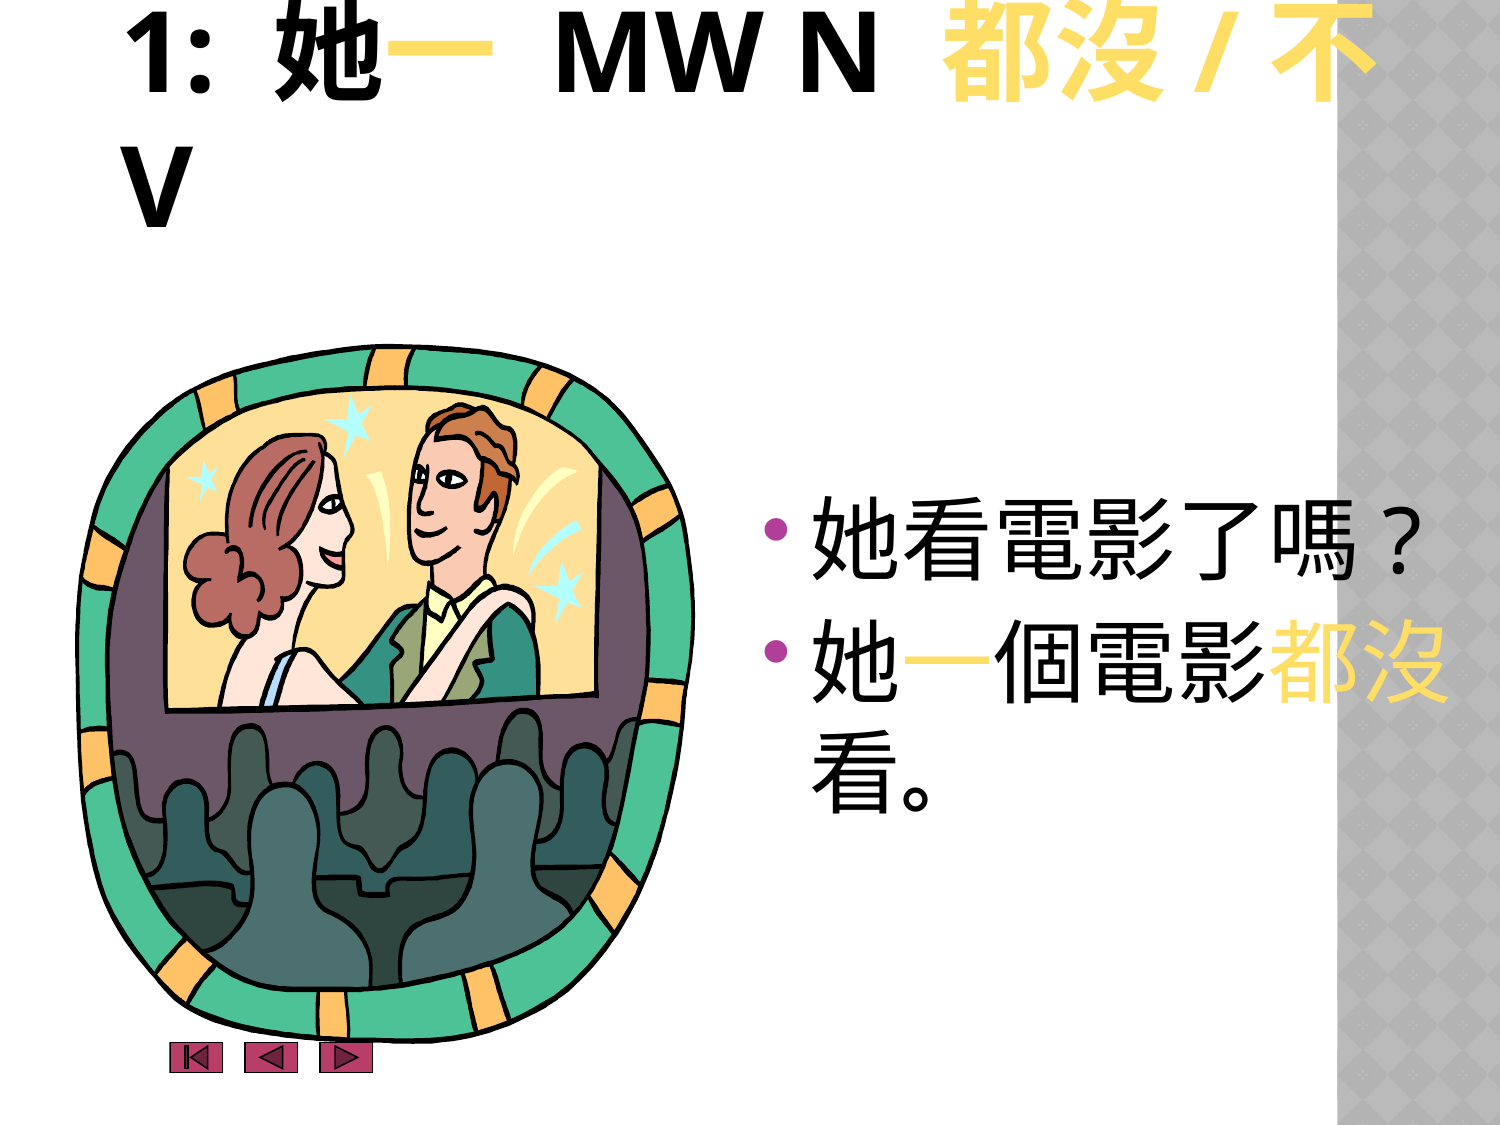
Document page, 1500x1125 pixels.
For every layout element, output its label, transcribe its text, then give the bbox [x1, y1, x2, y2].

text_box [74, 337, 701, 1051]
list 她看電影了嗎? 她一個電影都沒看。 [750, 474, 1500, 1088]
title 1: 她一 MW N 都沒/不 V [112, 62, 1388, 250]
